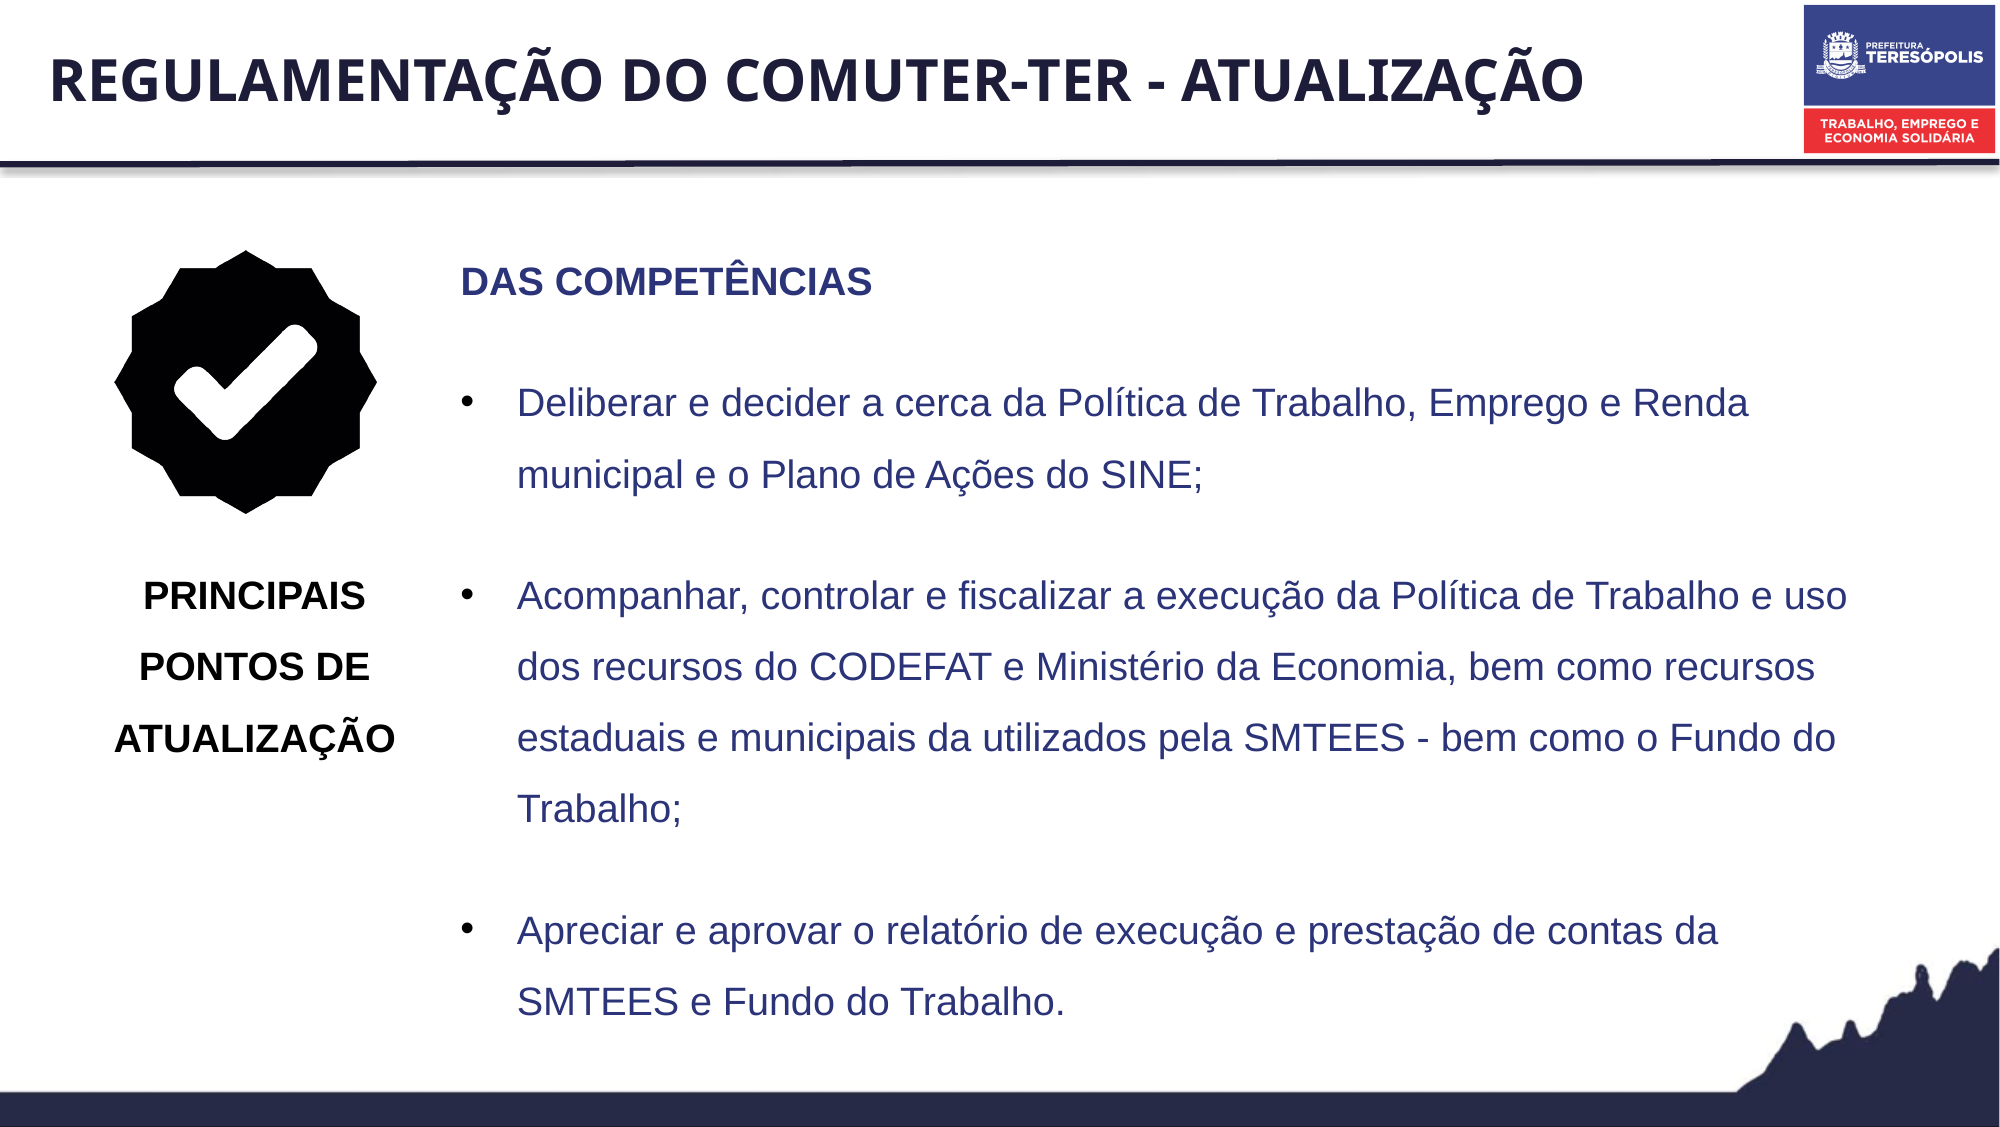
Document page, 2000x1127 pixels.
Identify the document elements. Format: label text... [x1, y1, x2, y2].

picture [114, 250, 377, 514]
text_box DAS COMPETÊNCIAS Deliberar e decider a cerca da Política de Trabalho, Emprego e Renda municipal e o Plano de Ações do SINE; Acompanhar, controlar e fiscalizar a execução da Política de Trabalho e uso dos recursos do CODEFAT e Ministério da Economia, bem como recursos estaduais e municipais da utilizados pela SMTEES - bem como o Fundo do Trabalho; Apreciar e aprovar o relatório de execução e prestação de contas da SMTEES e Fundo do Trabalho. [427, 225, 1896, 1043]
text_box PRINCIPAIS PONTOS DE ATUALIZAÇÃO [63, 538, 427, 783]
picture [0, 932, 2000, 1127]
picture [1801, 2, 1998, 156]
title REGULAMENTAÇÃO DO COMUTER-TER - ATUALIZAÇÃO [28, 23, 1781, 149]
